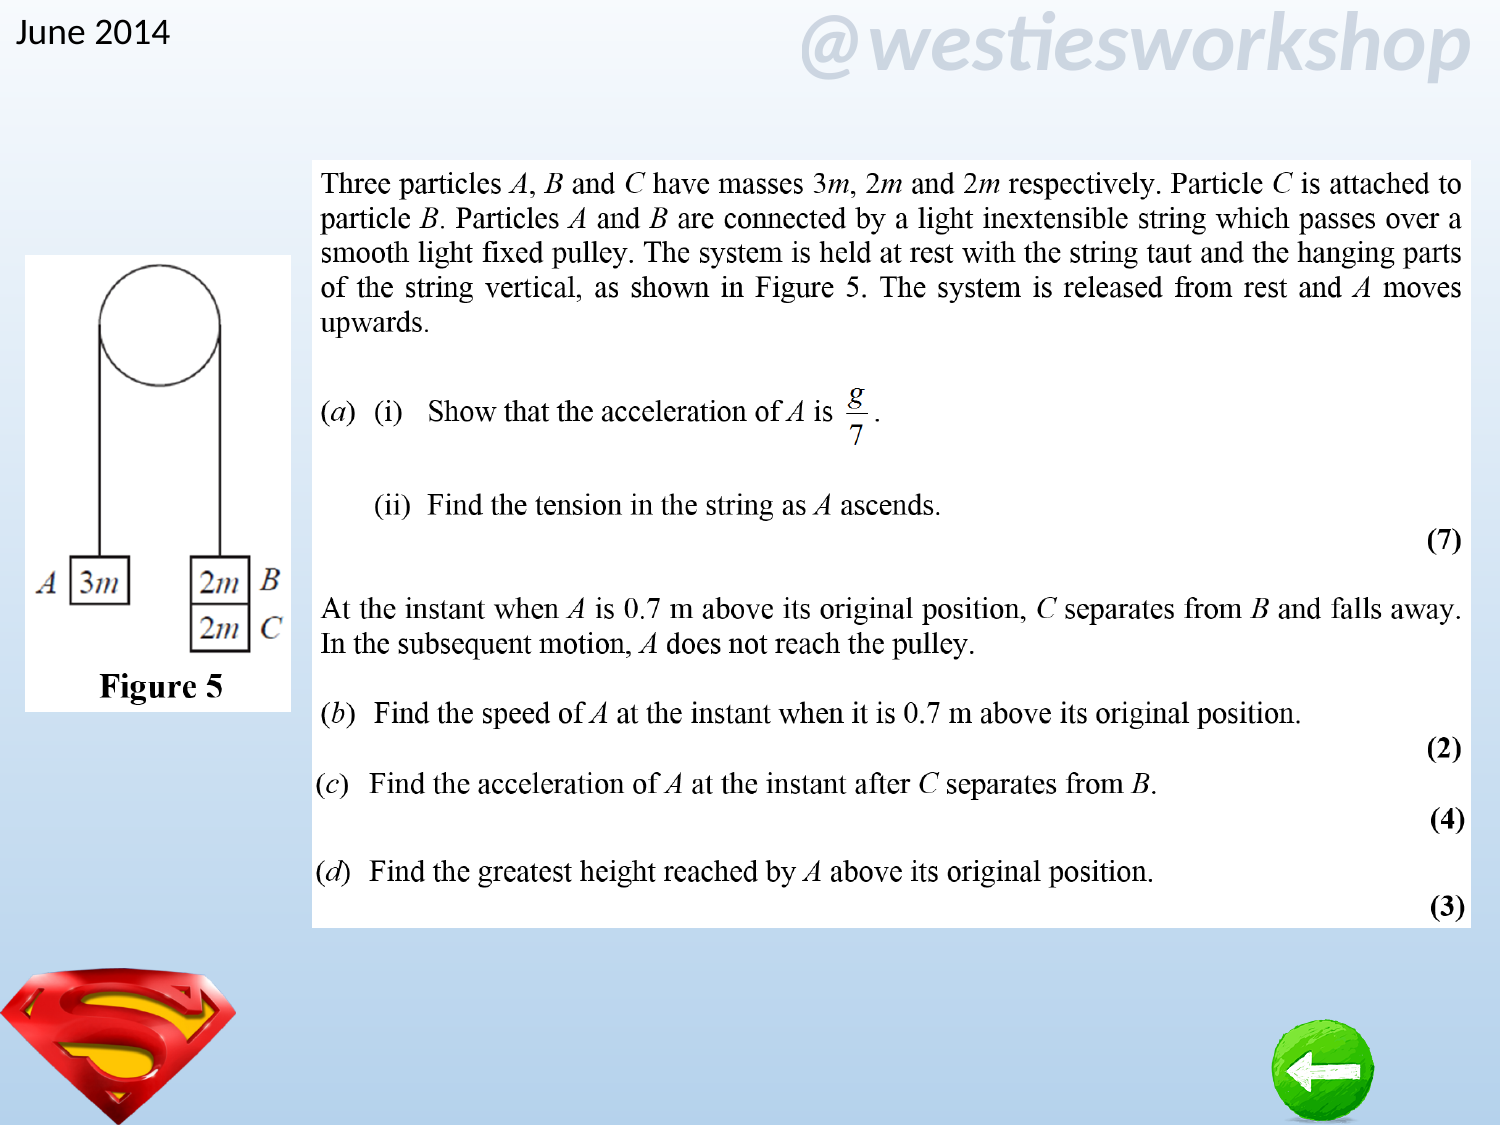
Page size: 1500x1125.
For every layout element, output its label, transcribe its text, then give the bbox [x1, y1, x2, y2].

picture [25, 255, 291, 712]
picture [312, 160, 1471, 928]
picture [0, 968, 236, 1125]
picture [1269, 1019, 1376, 1125]
text_box June 2014 [1, 0, 186, 60]
